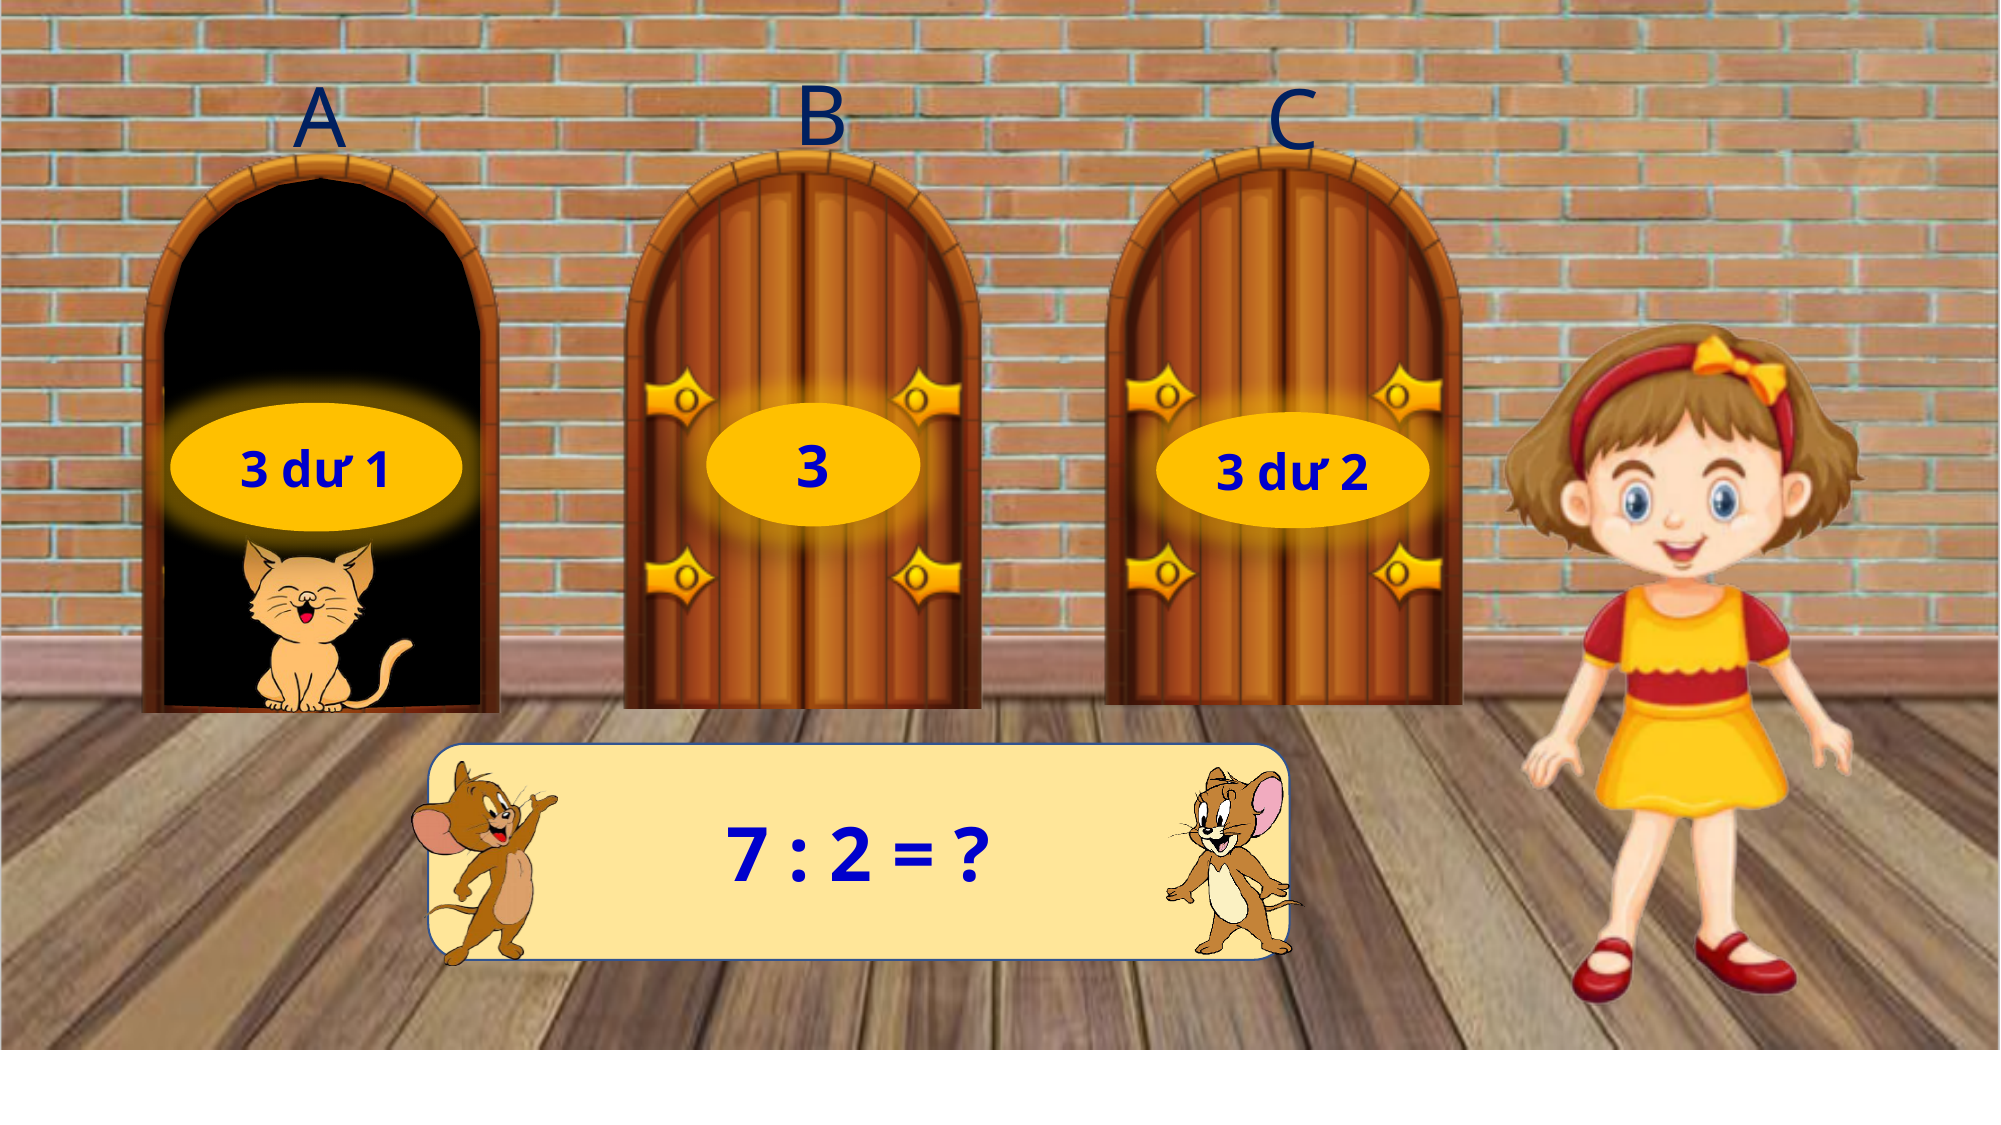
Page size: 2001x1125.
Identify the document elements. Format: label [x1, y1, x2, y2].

text_box [411, 743, 1375, 966]
picture [0, 0, 2000, 1050]
text_box [164, 177, 481, 710]
